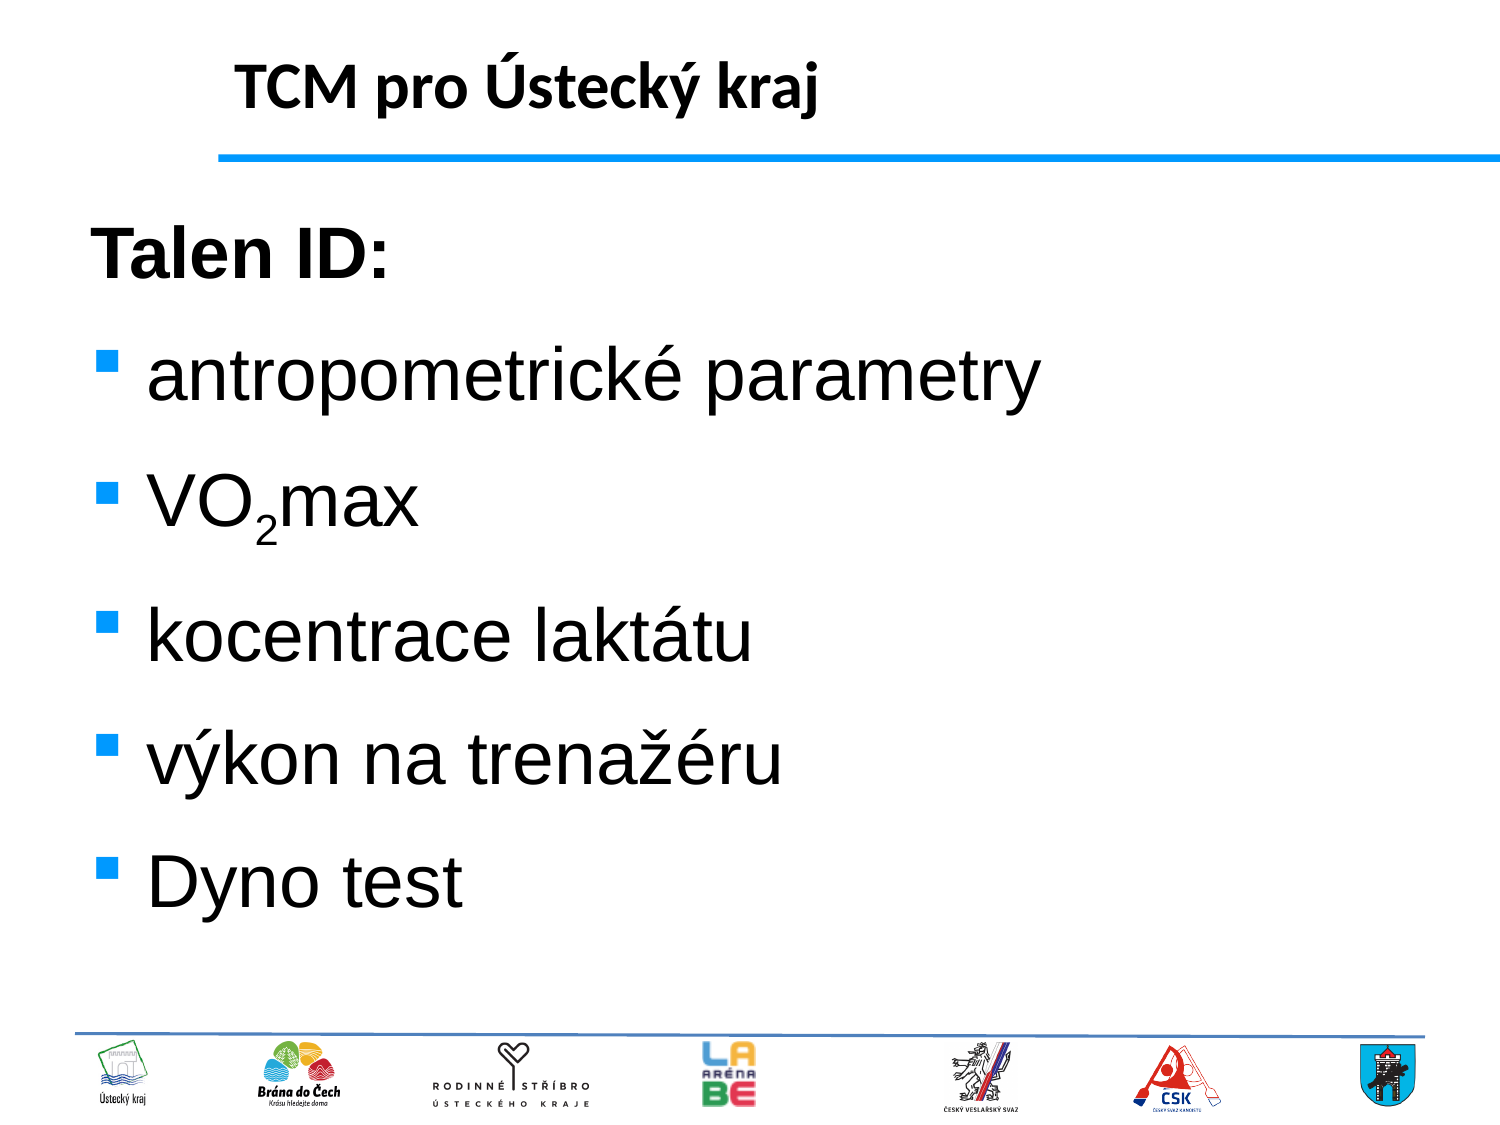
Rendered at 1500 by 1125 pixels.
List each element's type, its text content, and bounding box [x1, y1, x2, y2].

picture [1133, 1045, 1221, 1112]
picture [702, 1041, 756, 1107]
picture [424, 1031, 598, 1118]
picture [944, 1042, 1018, 1112]
picture [258, 1041, 340, 1107]
picture [85, 1036, 160, 1115]
title TCM pro Ústecký kraj [219, 16, 1484, 148]
list Talen ID: antropometrické parametry VO2max kocentrace laktátu výkon na trenažéru Dyno test [75, 180, 1425, 1023]
